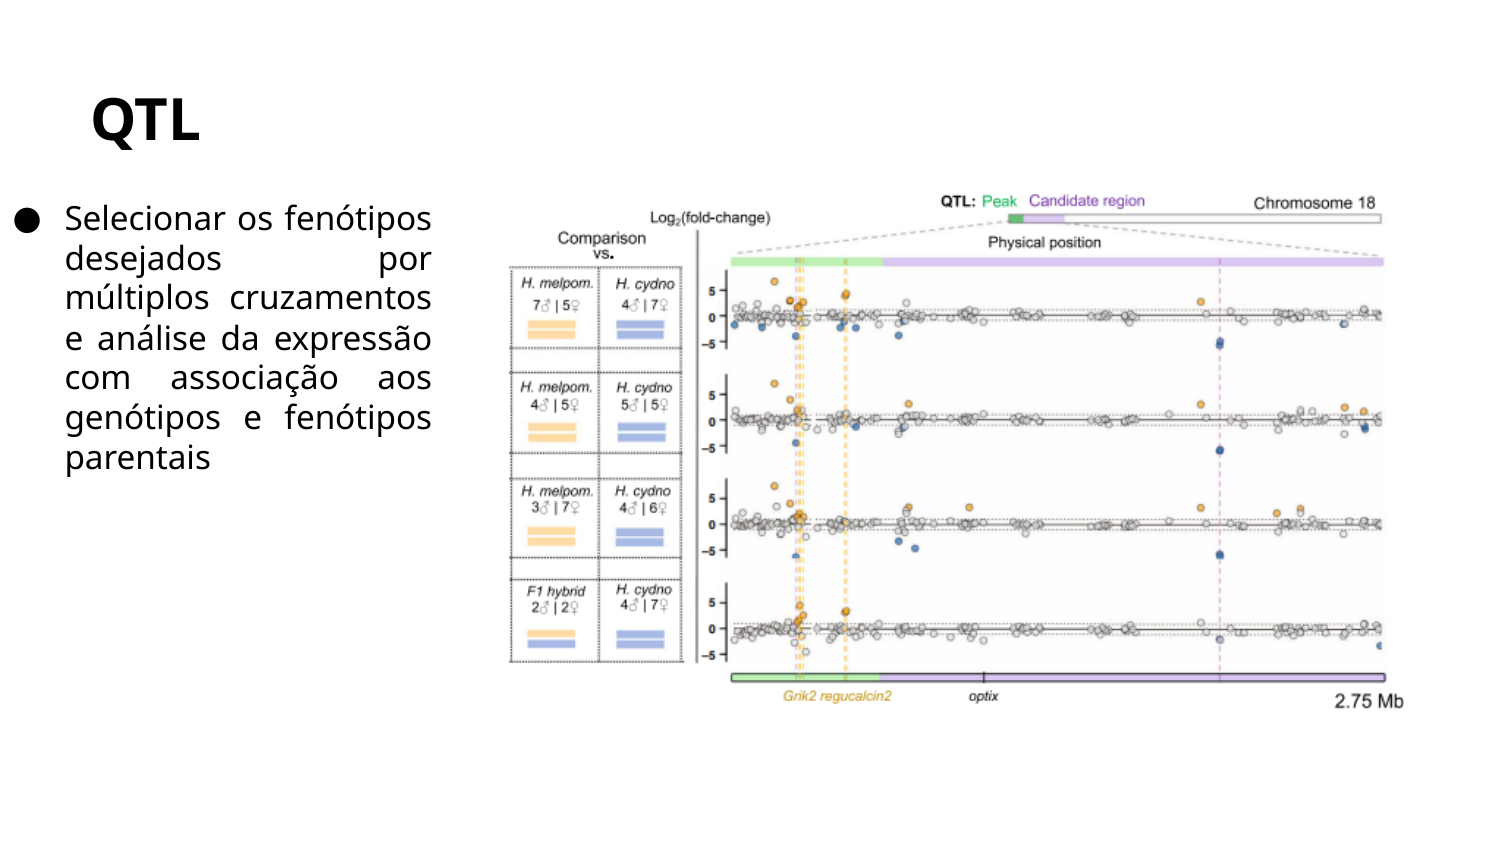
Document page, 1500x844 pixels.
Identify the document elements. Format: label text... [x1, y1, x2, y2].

title QTL [75, 67, 1425, 167]
list Selecionar os fenótipos desejados por múltiplos cruzamentos e análise da expressão com associação aos genótipos e fenótipos parentais [0, 181, 448, 743]
picture [508, 165, 1404, 723]
